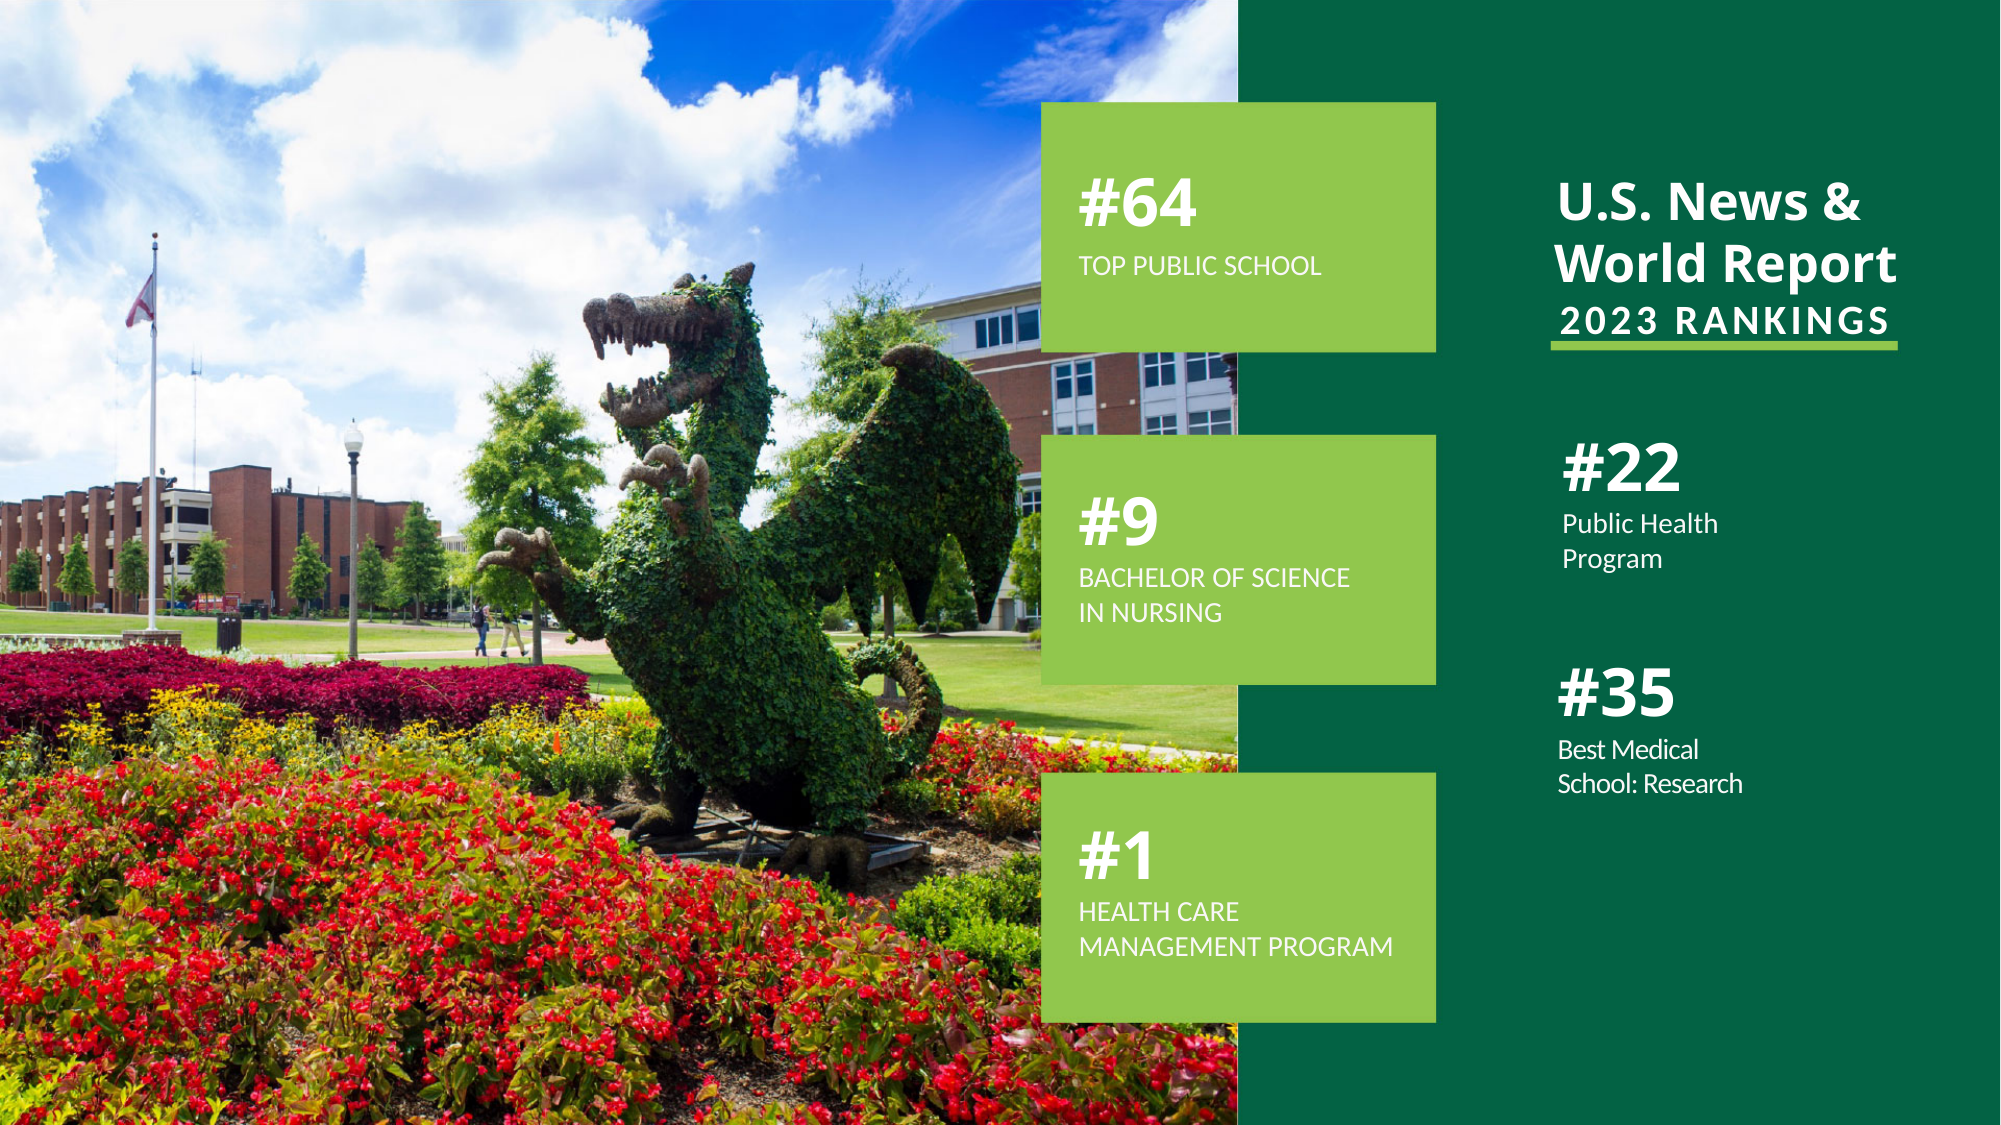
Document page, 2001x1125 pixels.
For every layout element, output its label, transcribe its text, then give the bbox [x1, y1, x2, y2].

text_box #35 Best Medical School: Research [1557, 647, 1880, 800]
text_box #22 Public Health Program [1562, 422, 1868, 575]
text_box #64 TOP PUBLIC SCHOOL [1078, 157, 1421, 282]
picture [0, 0, 2001, 1125]
text_box U.S. News & World Report 2023 RANKINGS [1554, 146, 2000, 343]
text_box #9 BACHELOR OF SCIENCE IN NURSING [1078, 475, 1421, 629]
text_box #1 HEALTH CARE MANAGEMENT PROGRAM [1078, 810, 1421, 963]
